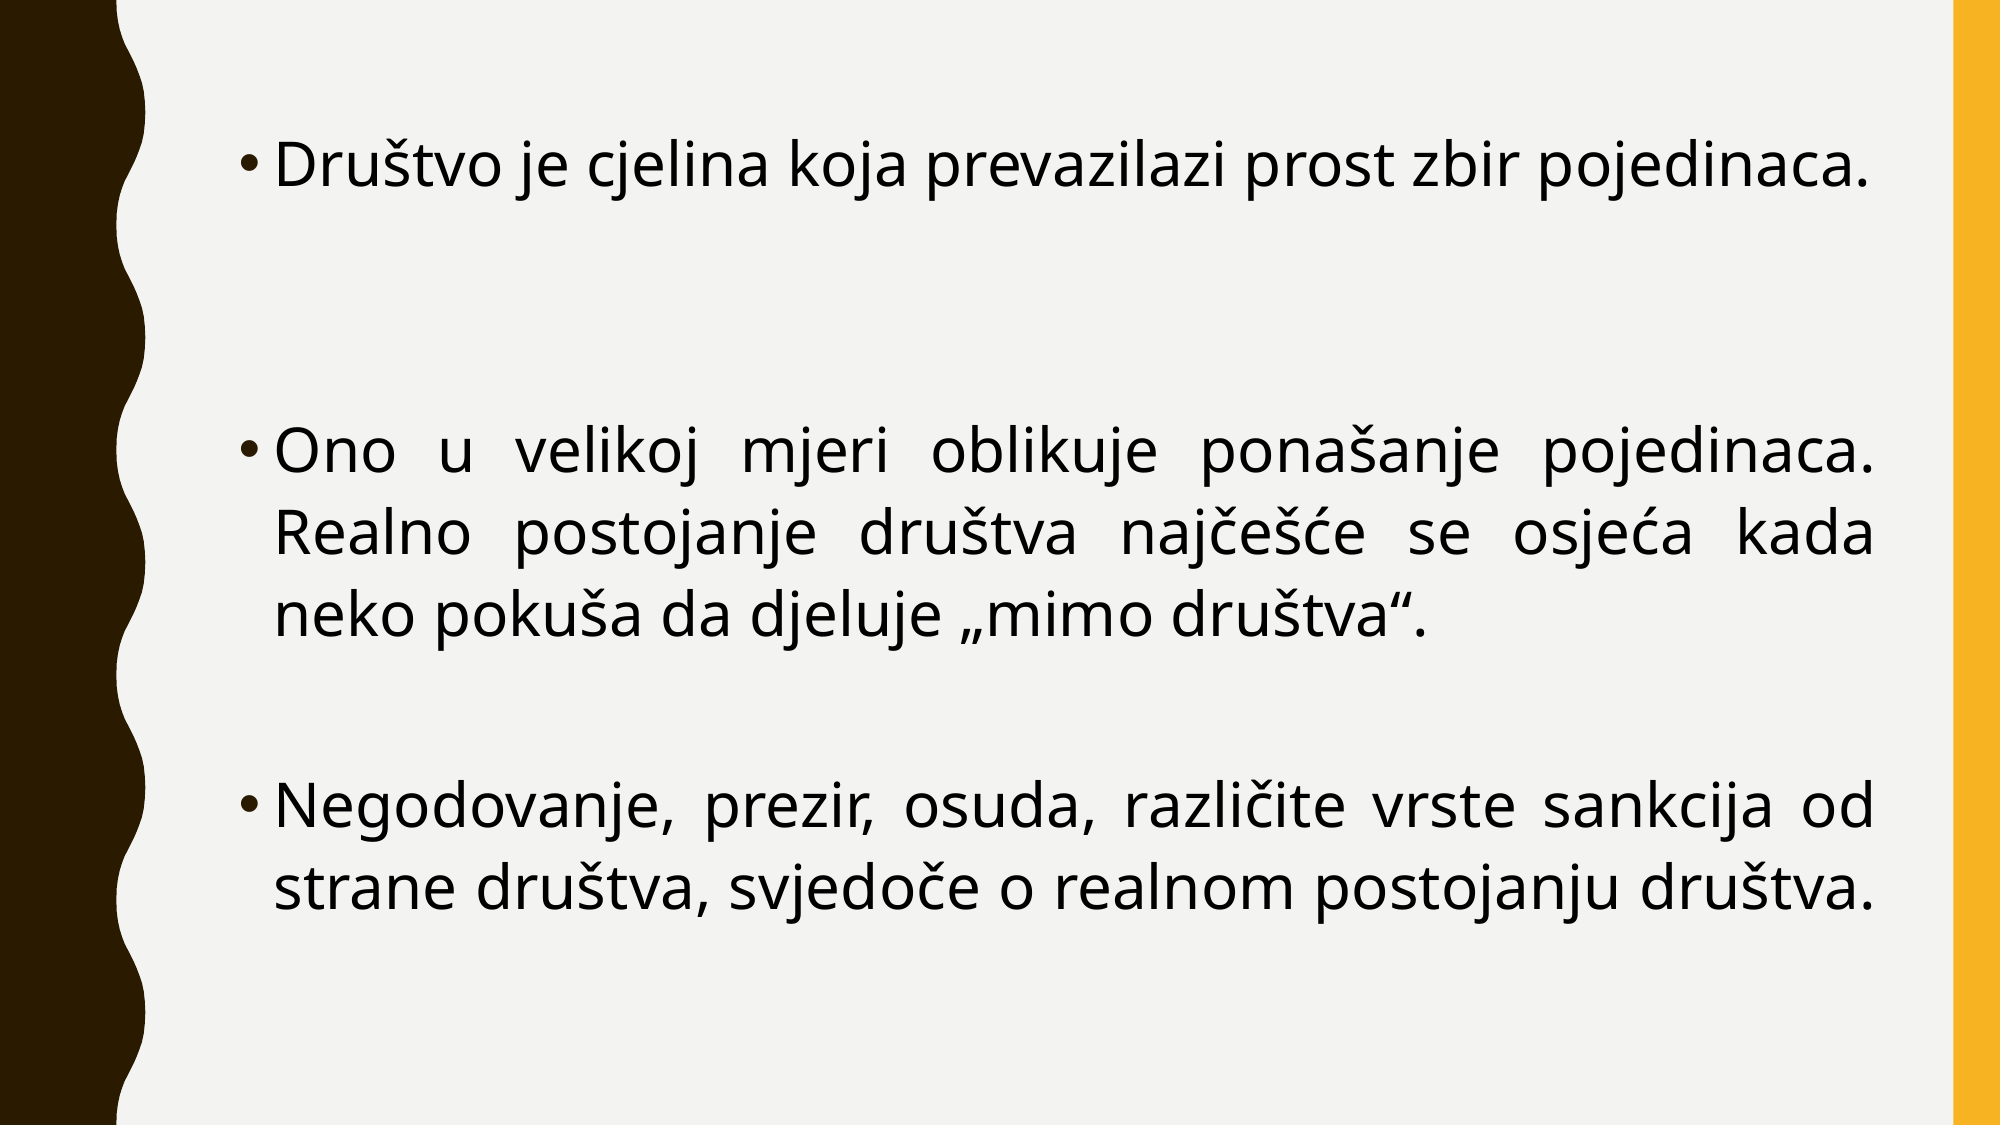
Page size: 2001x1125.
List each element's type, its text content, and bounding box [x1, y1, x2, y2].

list Društvo je cjelina koja prevazilazi prost zbir pojedinaca. Ono u velikoj mjeri oblikuje ponašanje pojedinaca. Realno postojanje društva najčešće se osjeća kada neko pokuša da djeluje „mimo društva“. Negodovanje, prezir, osuda, različite vrste sankcija od strane društva, svjedoče o realnom postojanju društva. [223, 109, 1894, 941]
